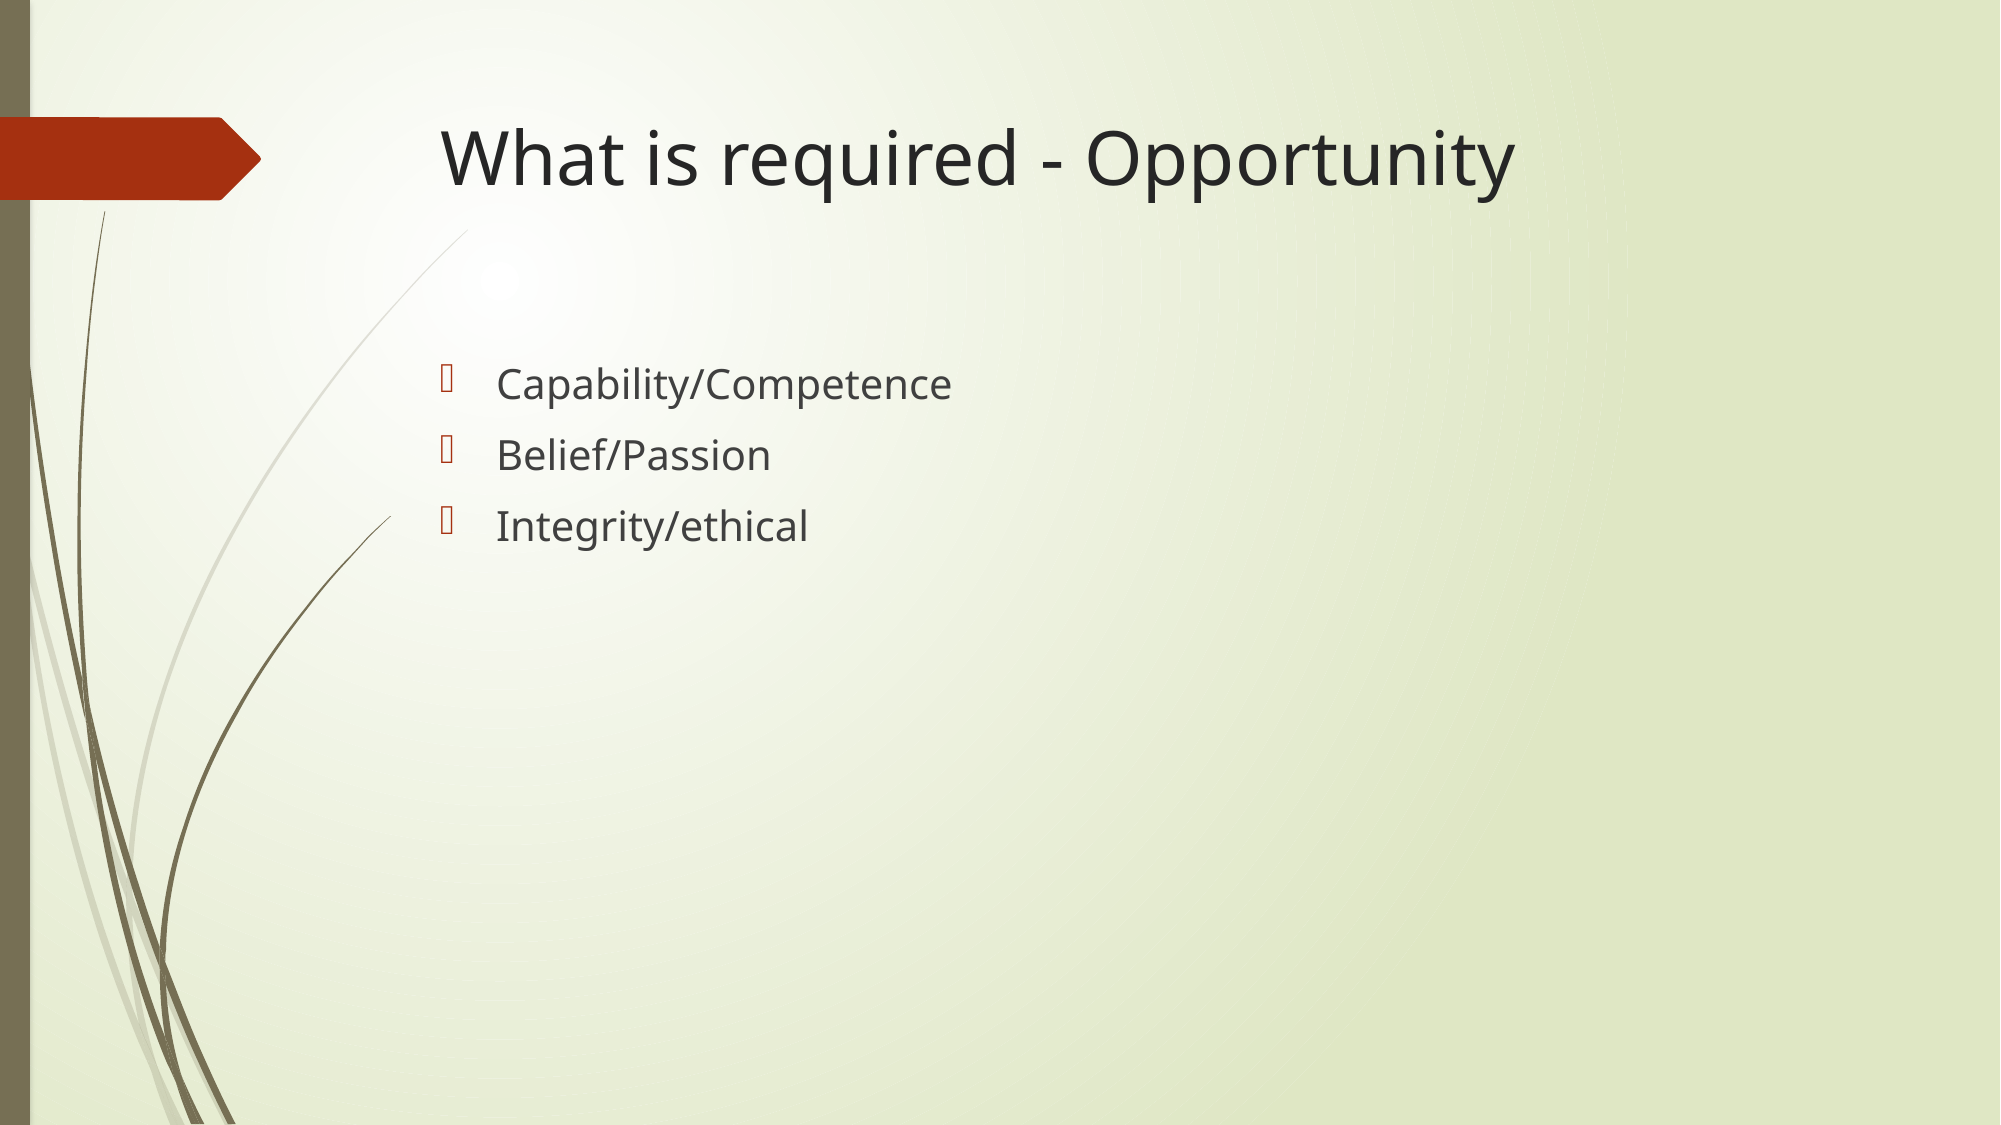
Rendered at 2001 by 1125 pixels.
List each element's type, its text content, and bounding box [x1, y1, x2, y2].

title What is required - Opportunity [425, 102, 1888, 313]
list Capability/Competence Belief/Passion Integrity/ethical [424, 350, 1888, 970]
